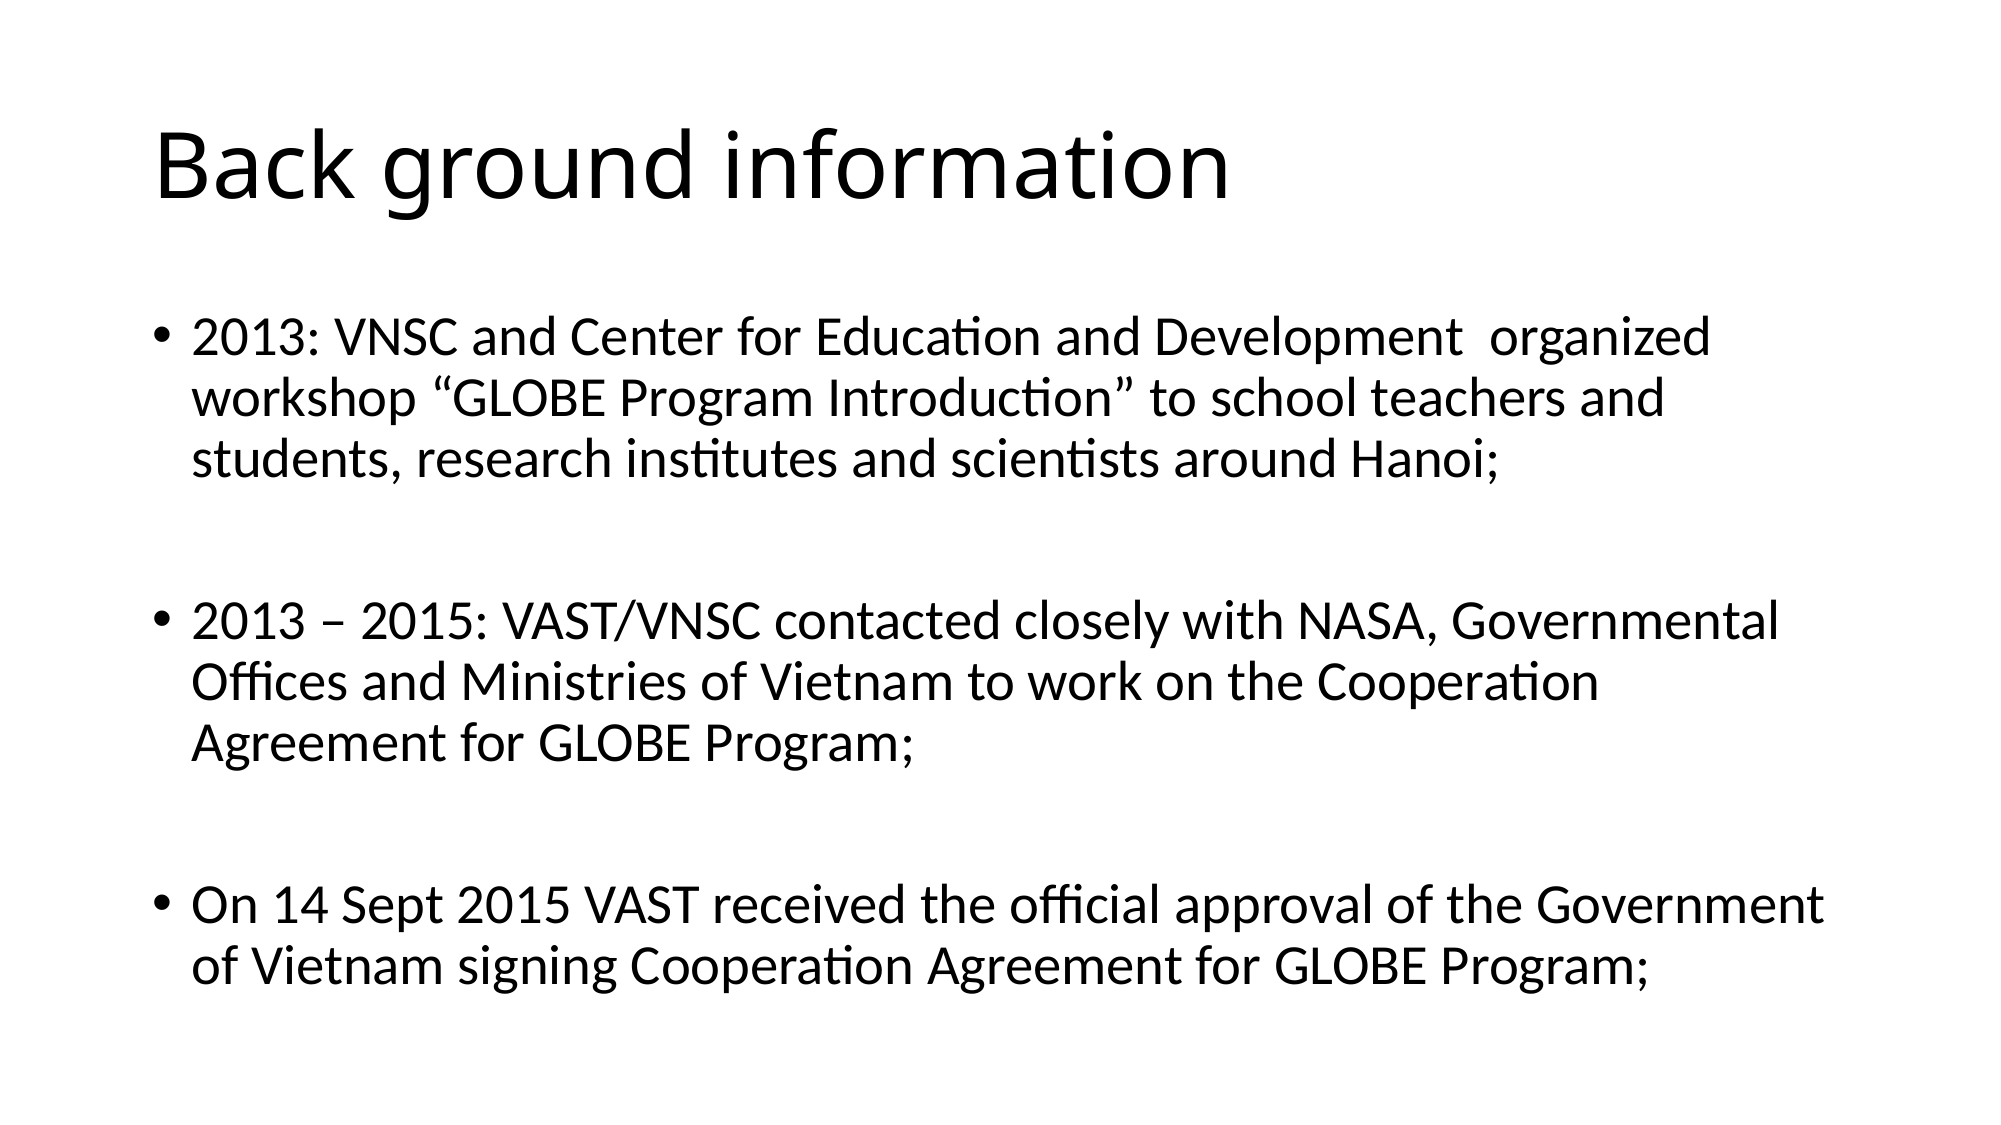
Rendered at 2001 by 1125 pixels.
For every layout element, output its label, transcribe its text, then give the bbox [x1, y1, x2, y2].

title Back ground information [137, 59, 1863, 278]
list 2013: VNSC and Center for Education and Development organized workshop “GLOBE Program Introduction” to school teachers and students, research institutes and scientists around Hanoi; 2013 – 2015: VAST/VNSC contacted closely with NASA, Governmental Offices and Ministries of Vietnam to work on the Cooperation Agreement for GLOBE Program; On 14 Sept 2015 VAST received the official approval of the Government of Vietnam signing Cooperation Agreement for GLOBE Program; [137, 299, 1863, 1014]
